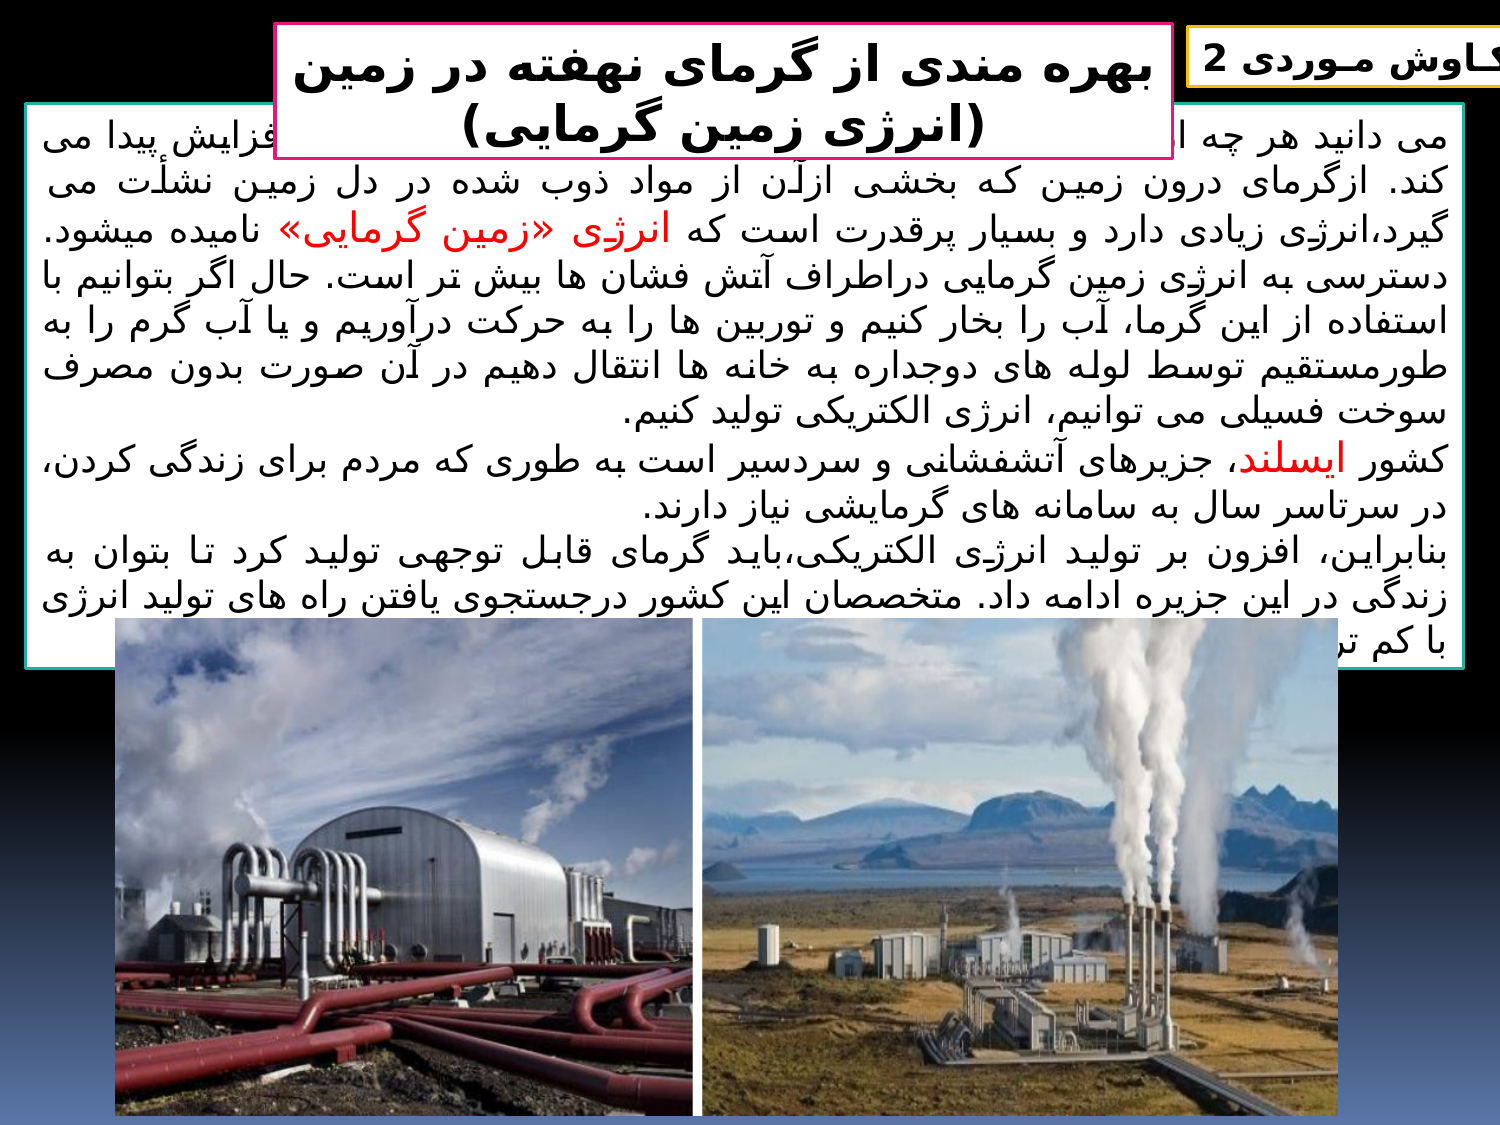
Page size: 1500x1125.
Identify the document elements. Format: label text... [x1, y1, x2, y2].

text_box کـاوش مـوردی 2 [1186, 25, 1500, 88]
text_box می دانید هر چه از سطح زمین پایین تر برویم، زمین گرم تر میشود و دما افزایش پیدا می کند. ازگرمای درون زمین که بخشی ازآن از مواد ذوب شده در دل زمین نشأت می گیرد،انرژی زیادی دارد و بسیار پرقدرت است که انرژی «زمین گرمایی» نامیده میشود. دسترسی به انرژی زمین گرمایی دراطراف آتش فشان ها بیش تر است. حال اگر بتوانیم با استفاده از این گرما، آب را بخار کنیم و توربین ها را به حرکت درآوریم و یا آب گرم را به طورمستقیم توسط لوله های دوجداره به خانه ها انتقال دهیم در آن صورت بدون مصرف سوخت فسیلی می توانیم، انرژی الکتریکی تولید کنیم. کشور ایسلند، جزیرهای آتشفشانی و سردسیر است به طوری که مردم برای زندگی کردن، در سرتاسر سال به سامانه های گرمایشی نیاز دارند. بنابراین، افزون بر تولید انرژی الکتریکی،باید گرمای قابل توجهی تولید کرد تا بتوان به زندگی در این جزیره ادامه داد. متخصصان این کشور درجستجوی یافتن راه های تولید انرژی با کم ترین آثار محیط زیستی، انرژی زمین گرمایی را انتخاب کرده اند(شکل12) [24, 102, 1465, 670]
picture [114, 617, 1338, 1116]
text_box بهره مندی از گرمای نهفته در زمین (انرژی زمین گرمایی) [273, 22, 1174, 160]
